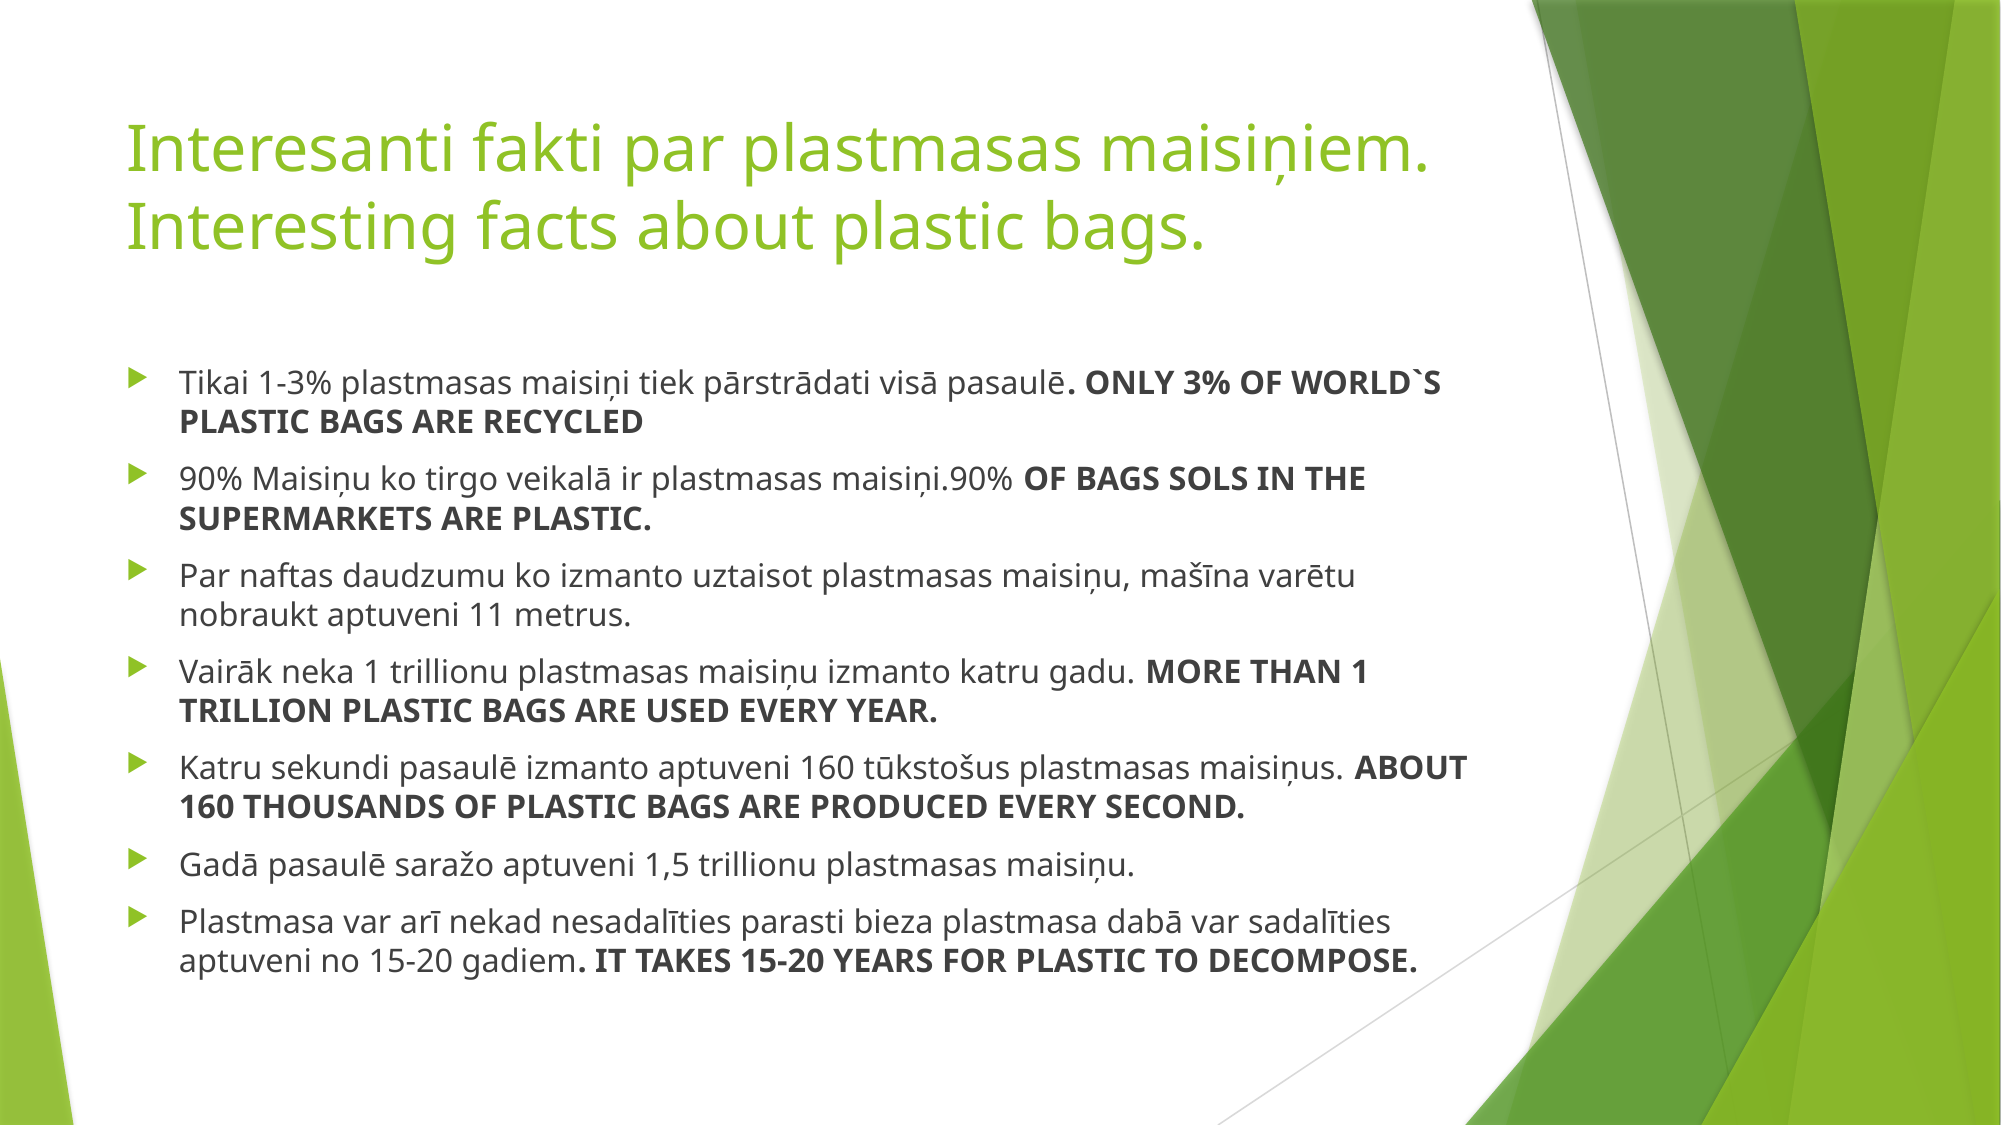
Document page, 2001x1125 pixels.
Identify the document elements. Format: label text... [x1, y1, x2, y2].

title Interesanti fakti par plastmasas maisiņiem. Interesting facts about plastic bags. [111, 99, 1522, 317]
list Tikai 1-3% plastmasas maisiņi tiek pārstrādati visā pasaulē. ONLY 3% OF WORLD`S PLASTIC BAGS ARE RECYCLED 90% Maisiņu ko tirgo veikalā ir plastmasas maisiņi.90% OF BAGS SOLS IN THE SUPERMARKETS ARE PLASTIC. Par naftas daudzumu ko izmanto uztaisot plastmasas maisiņu, mašīna varētu nobraukt aptuveni 11 metrus. Vairāk neka 1 trillionu plastmasas maisiņu izmanto katru gadu. MORE THAN 1 TRILLION PLASTIC BAGS ARE USED EVERY YEAR. Katru sekundi pasaulē izmanto aptuveni 160 tūkstošus plastmasas maisiņus. ABOUT 160 THOUSANDS OF PLASTIC BAGS ARE PRODUCED EVERY SECOND. Gadā pasaulē saražo aptuveni 1,5 trillionu plastmasas maisiņu. Plastmasa var arī nekad nesadalīties parasti bieza plastmasa dabā var sadalīties aptuveni no 15-20 gadiem. IT TAKES 15-20 YEARS FOR PLASTIC TO DECOMPOSE. [111, 354, 1522, 992]
